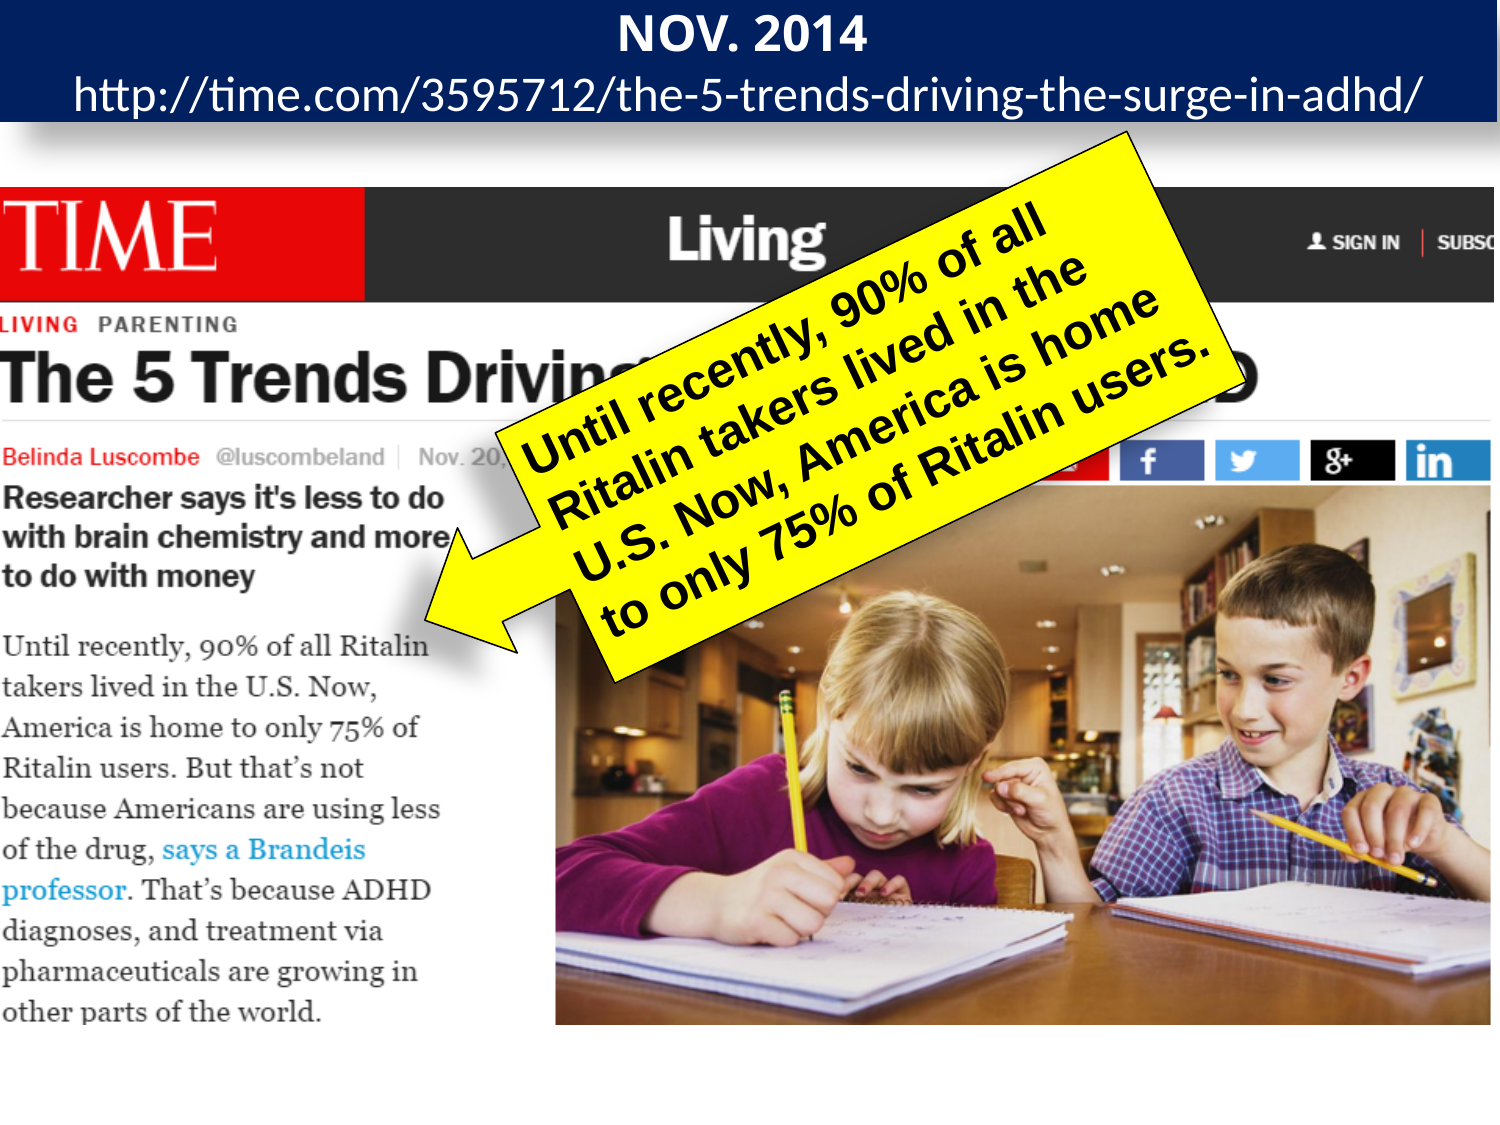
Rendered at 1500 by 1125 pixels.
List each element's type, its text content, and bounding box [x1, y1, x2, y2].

title NOV. 2014 http://time.com/3595712/the-5-trends-driving-the-surge-in-adhd/ [0, 0, 1498, 123]
text_box Until recently, 90% of all Ritalin takers lived in the U.S. Now, America is home to only 75% of Ritalin users. [1014, 131, 1153, 185]
picture [0, 187, 1494, 1026]
